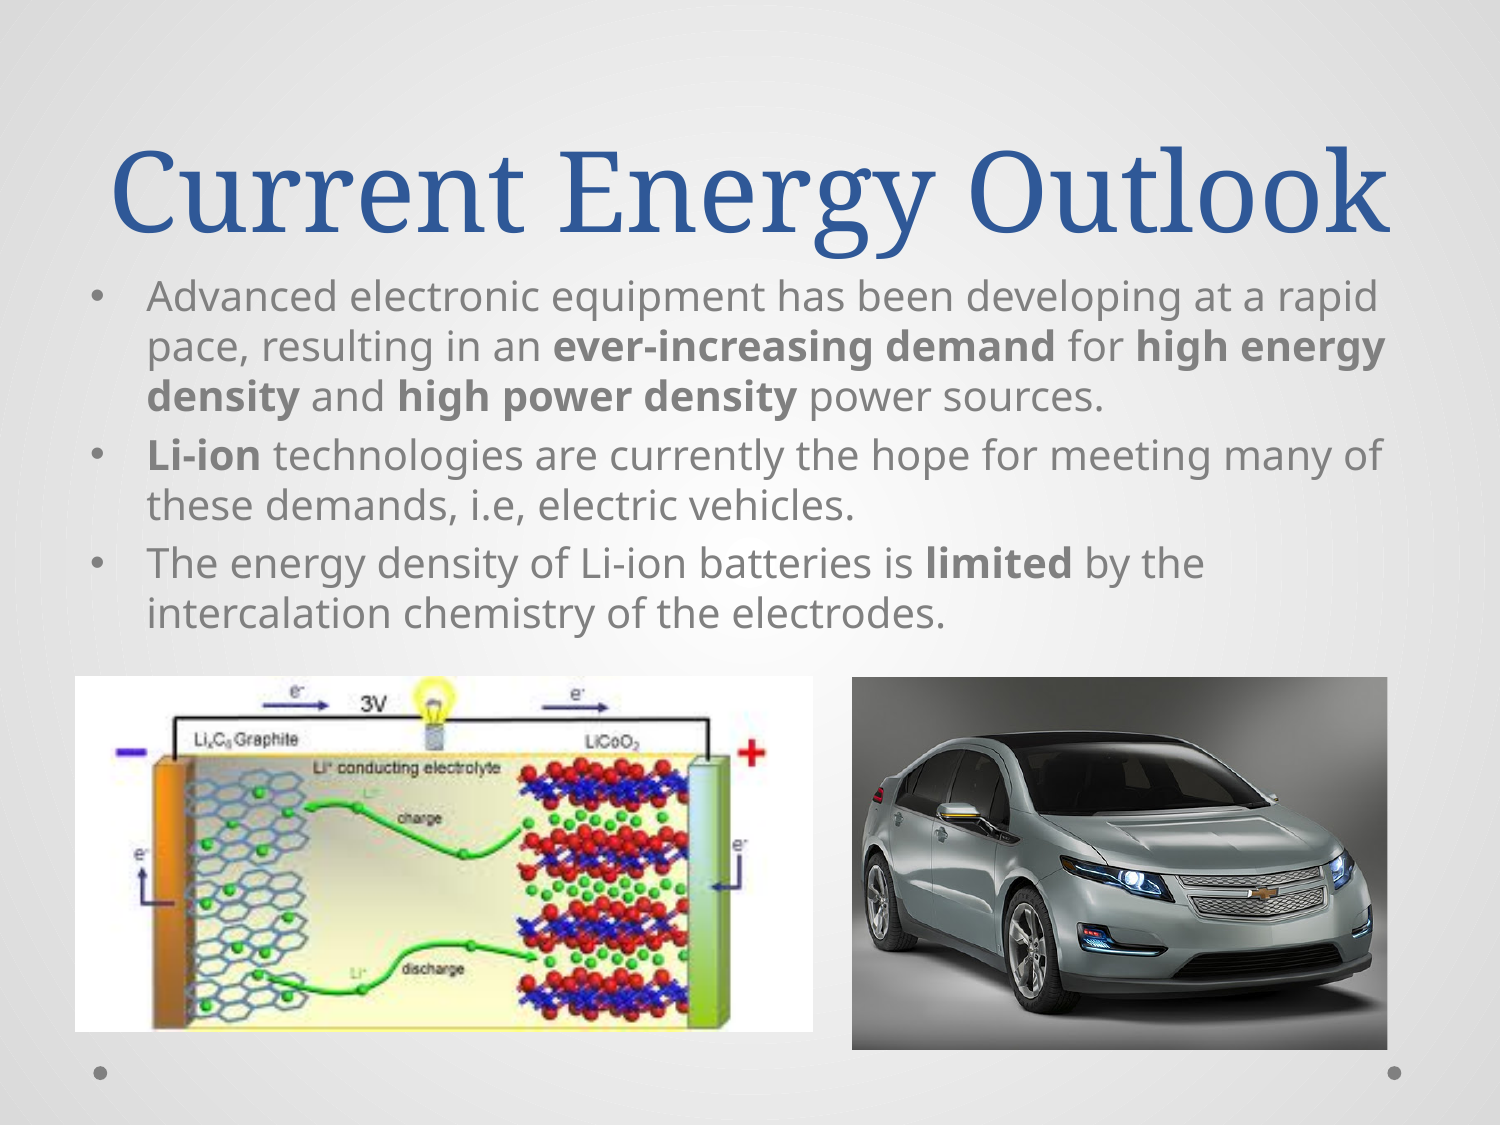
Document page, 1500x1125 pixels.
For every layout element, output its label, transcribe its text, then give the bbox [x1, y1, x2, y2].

picture [851, 676, 1388, 1051]
picture [74, 675, 813, 1032]
title Current Energy Outlook [75, 0, 1425, 262]
list Advanced electronic equipment has been developing at a rapid pace, resulting in an ever-increasing demand for high energy density and high power density power sources. Li-ion technologies are currently the hope for meeting many of these demands, i.e, electric vehicles. The energy density of Li-ion batteries is limited by the intercalation chemistry of the electrodes. [75, 262, 1425, 1005]
